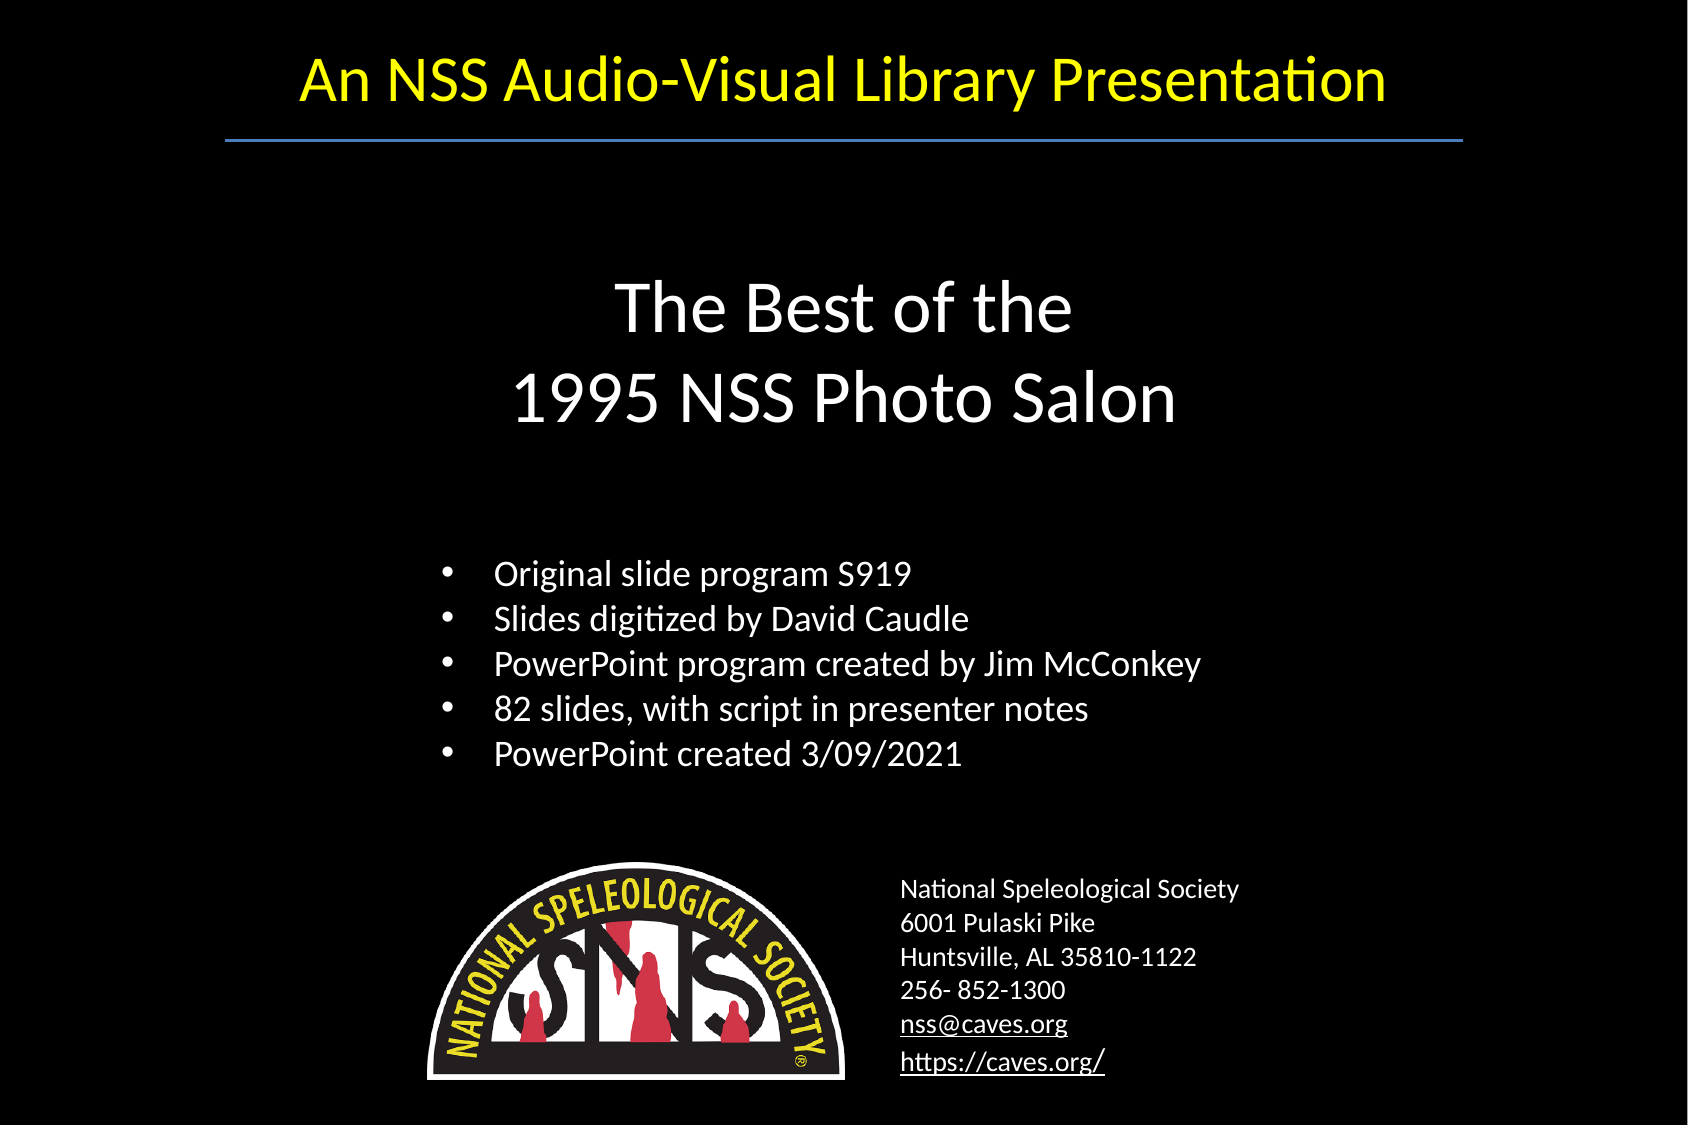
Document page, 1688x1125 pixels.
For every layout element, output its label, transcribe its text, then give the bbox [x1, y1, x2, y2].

picture [426, 862, 845, 1081]
text_box An NSS Audio-Visual Library Presentation [0, 28, 1688, 122]
text_box Original slide program S919 Slides digitized by David Caudle PowerPoint program created by Jim McConkey 82 slides, with script in presenter notes PowerPoint created 3/09/2021 [426, 542, 1218, 782]
text_box The Best of the 1995 NSS Photo Salon [0, 249, 1688, 445]
text_box National Speleological Society 6001 Pulaski Pike Huntsville, AL 35810-1122 256- 852-1300 nss@caves.org https://caves.org/ [885, 863, 1255, 1086]
